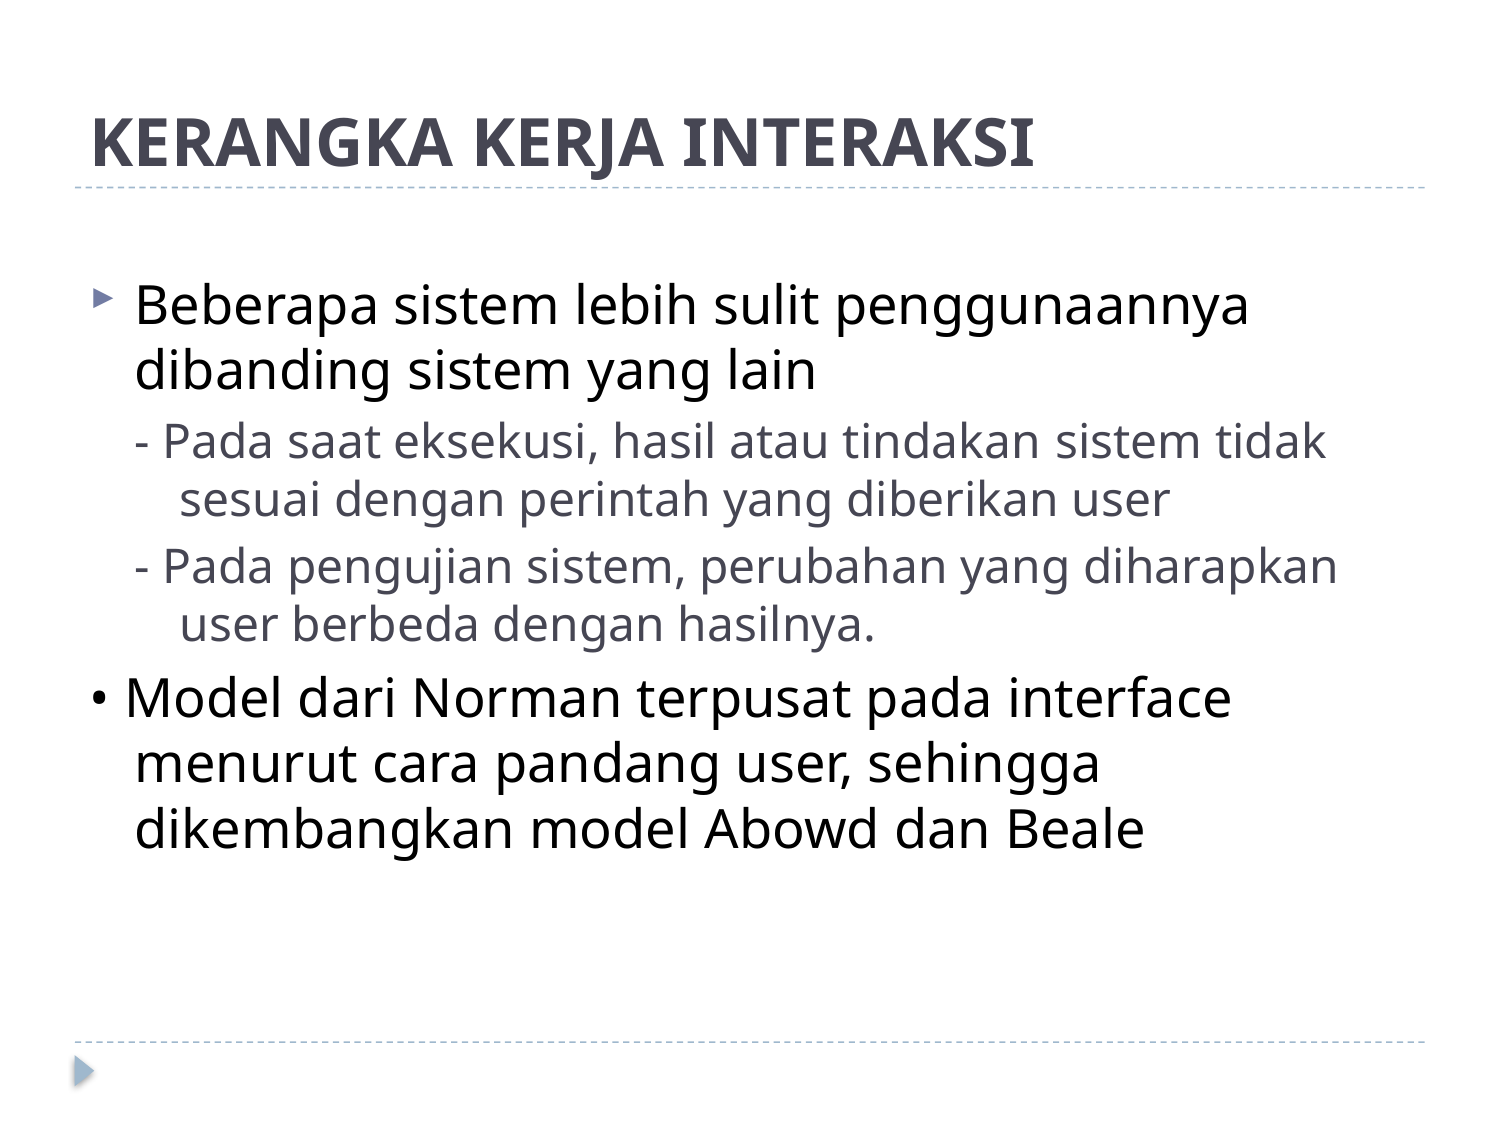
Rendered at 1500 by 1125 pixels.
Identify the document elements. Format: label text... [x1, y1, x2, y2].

title KERANGKA KERJA INTERAKSI [75, 24, 1425, 188]
list Beberapa sistem lebih sulit penggunaannya dibanding sistem yang lain - Pada saat eksekusi, hasil atau tindakan sistem tidak sesuai dengan perintah yang diberikan user - Pada pengujian sistem, perubahan yang diharapkan user berbeda dengan hasilnya. • Model dari Norman terpusat pada interface menurut cara pandang user, sehingga dikembangkan model Abowd dan Beale [75, 262, 1425, 1063]
